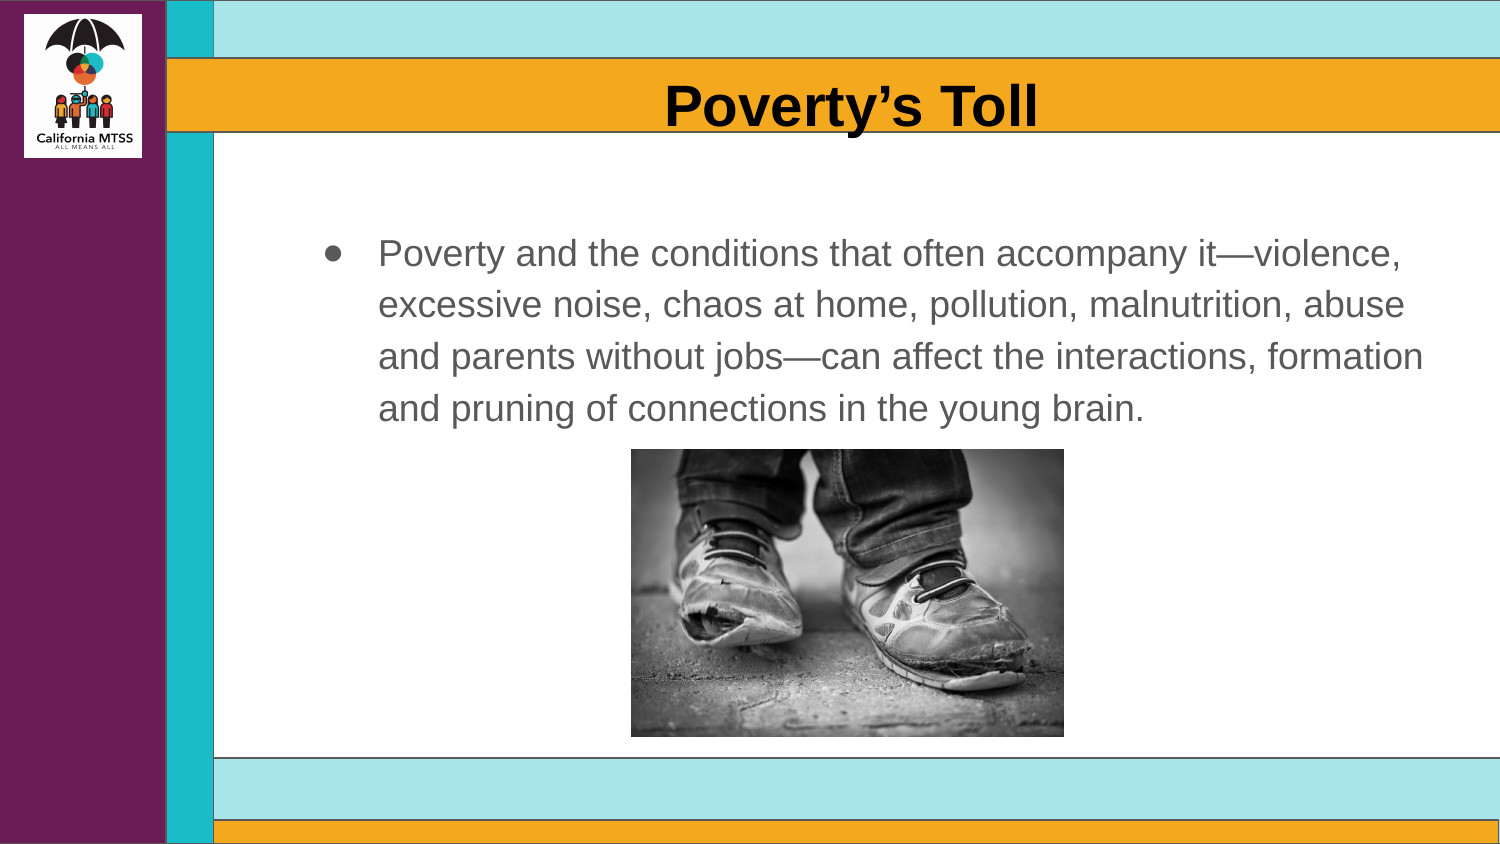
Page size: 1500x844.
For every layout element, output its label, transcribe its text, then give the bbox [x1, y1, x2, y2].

picture [631, 448, 1064, 737]
list Poverty and the conditions that often accompany it—violence, excessive noise, chaos at home, pollution, malnutrition, abuse and parents without jobs—can affect the interactions, formation and pruning of connections in the young brain. [288, 207, 1449, 750]
picture [24, 14, 142, 158]
title Poverty’s Toll [220, 53, 1500, 131]
